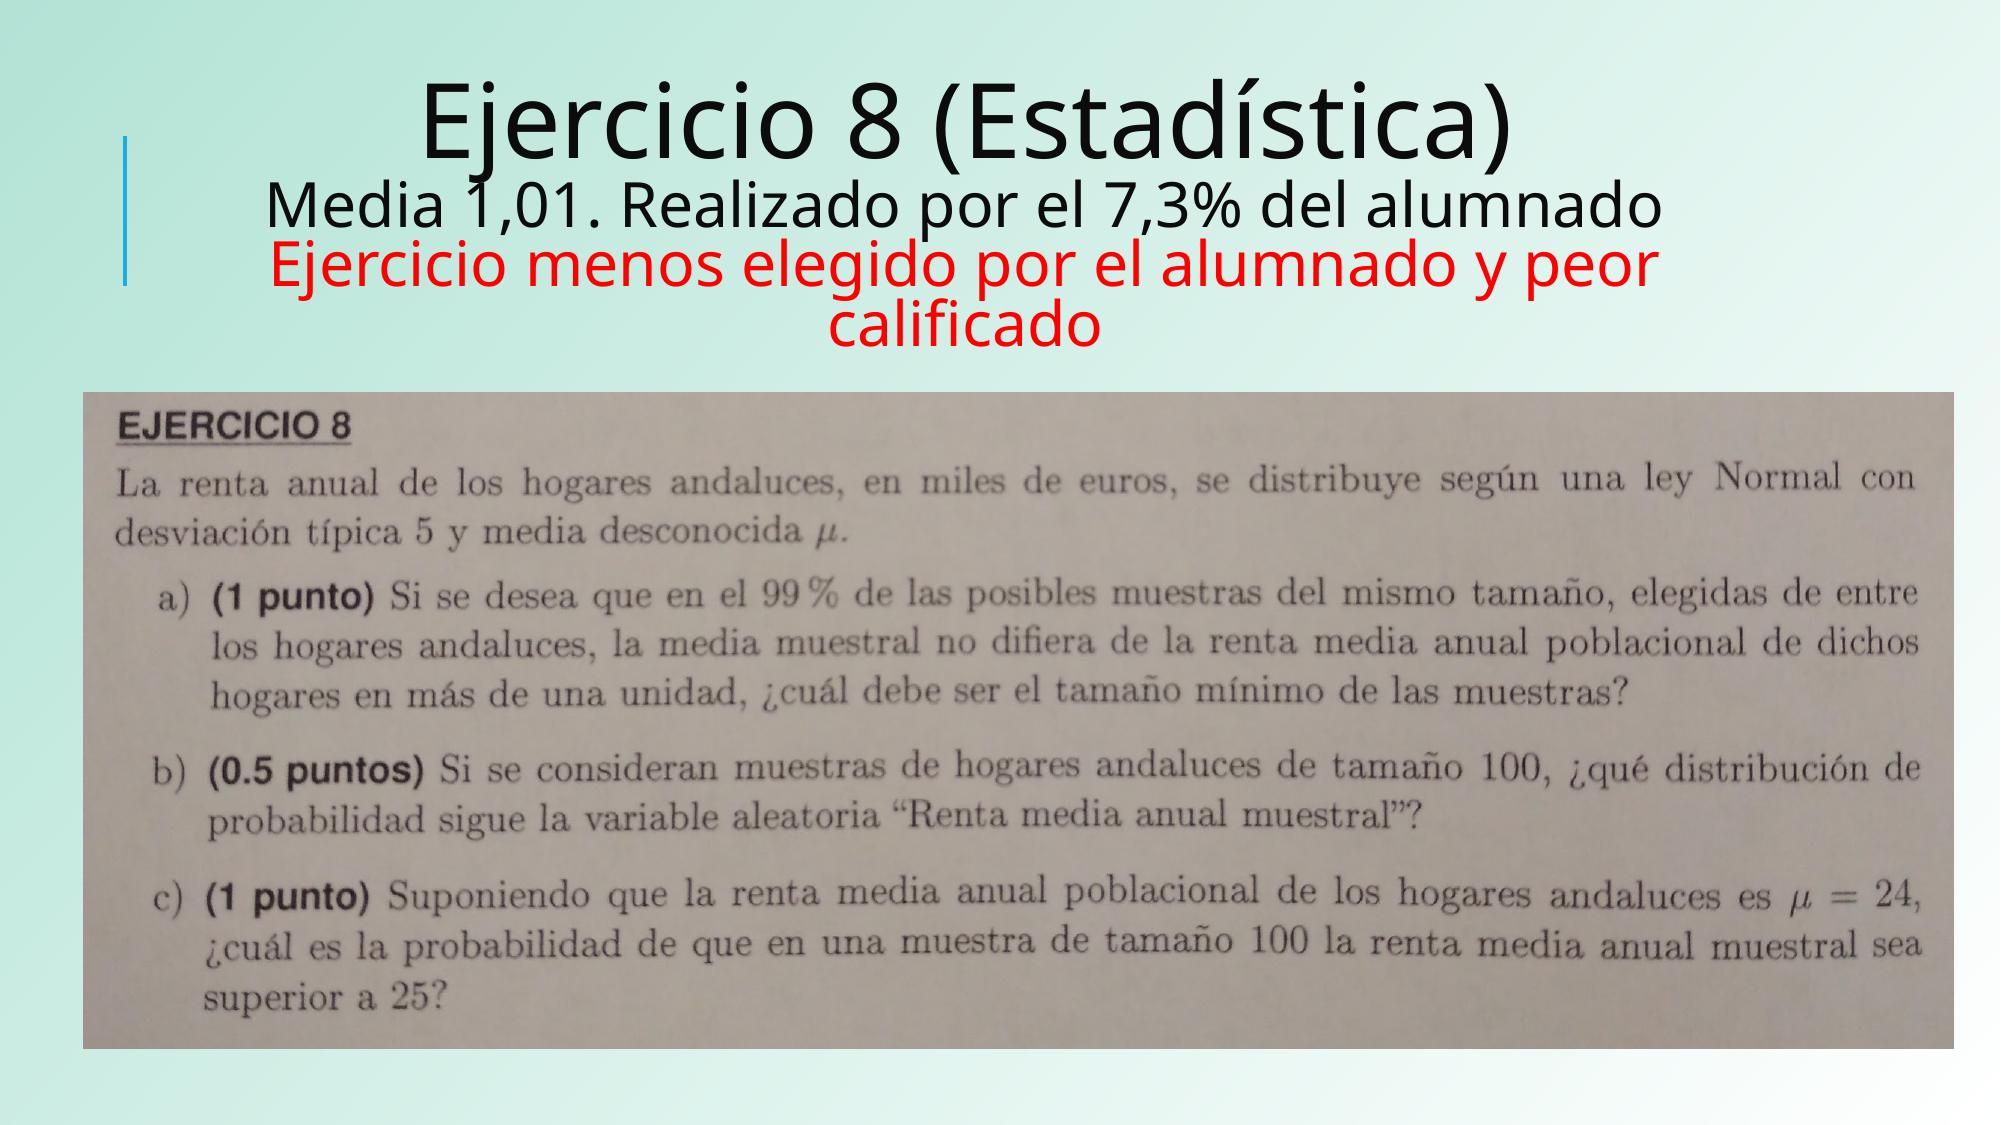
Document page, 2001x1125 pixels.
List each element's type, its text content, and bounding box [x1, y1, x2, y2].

title Ejercicio 8 (Estadística) Media 1,01. Realizado por el 7,3% del alumnado Ejercicio menos elegido por el alumnado y peor calificado [168, 96, 1763, 342]
picture [83, 392, 1954, 1050]
